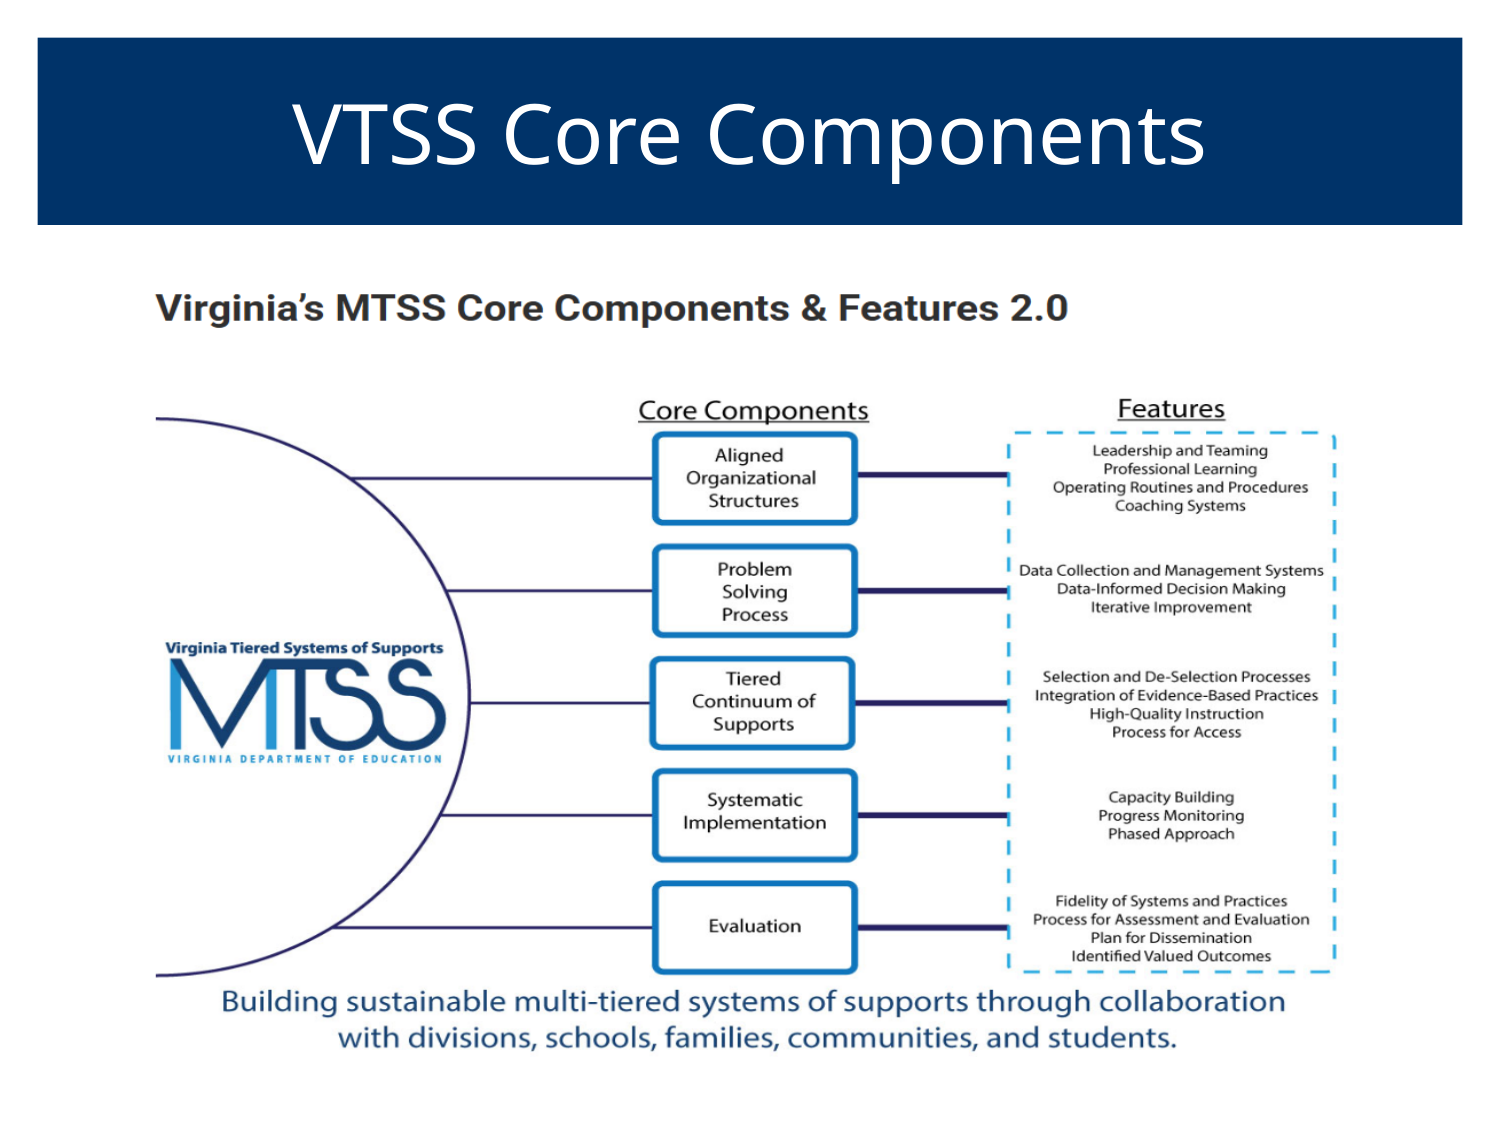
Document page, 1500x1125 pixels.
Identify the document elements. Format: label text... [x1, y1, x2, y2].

picture [69, 278, 1370, 1061]
title VTSS Core Components [37, 37, 1463, 225]
